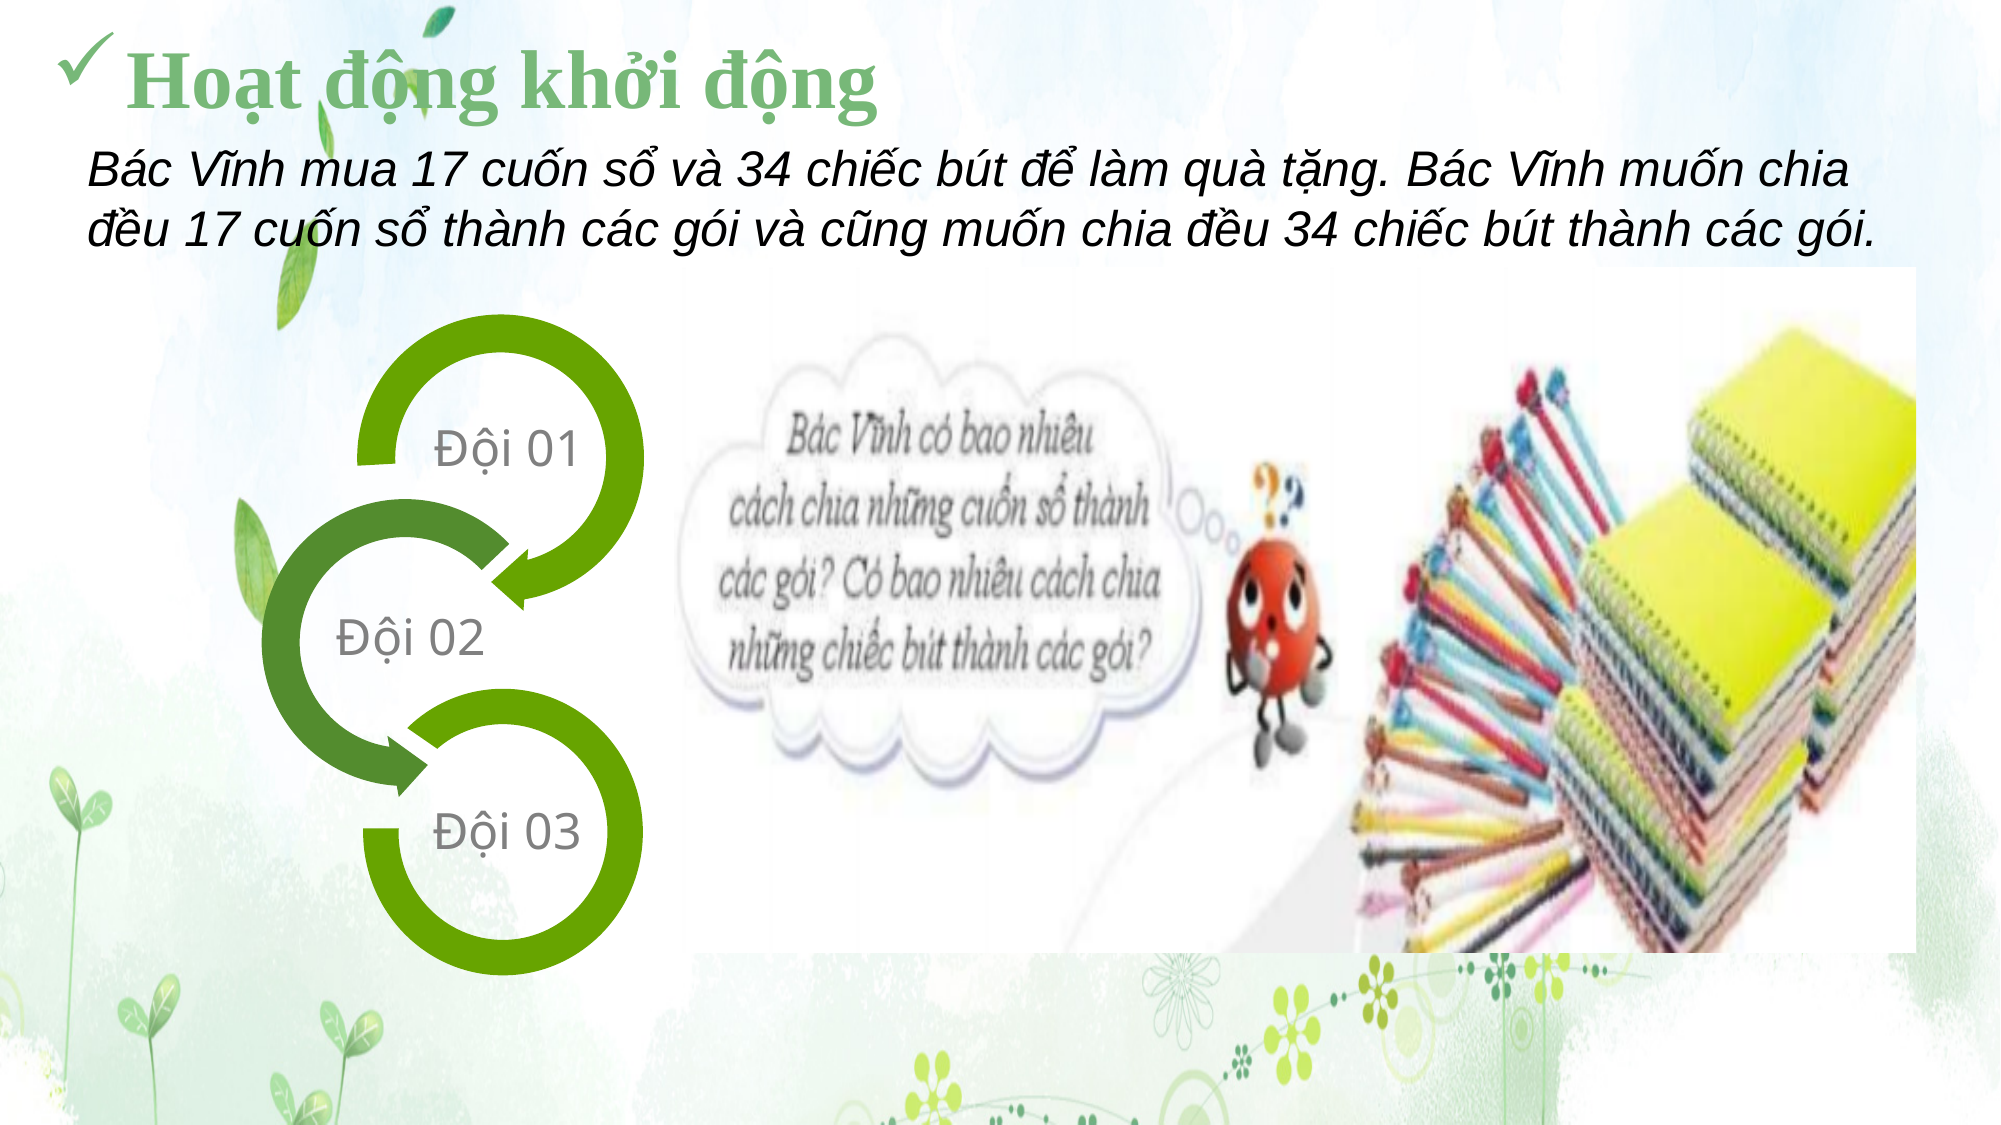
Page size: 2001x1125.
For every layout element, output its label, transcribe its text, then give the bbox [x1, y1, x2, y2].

text_box Đội 02 [315, 595, 506, 676]
picture [0, 0, 2001, 1125]
text_box [356, 313, 646, 613]
text_box Đội 03 [412, 789, 603, 870]
text_box Bác Vĩnh mua 17 cuốn sổ và 34 chiếc bút để làm quà tặng. Bác Vĩnh muốn chia đều 17 cuốn sổ thành các gói và cũng muốn chia đều 34 chiếc bút thành các gói. [67, 126, 1917, 266]
text_box [362, 687, 644, 977]
text_box [260, 498, 511, 800]
text_box Đội 01 [413, 406, 604, 487]
title Hoạt động khởi động [36, 43, 1097, 120]
